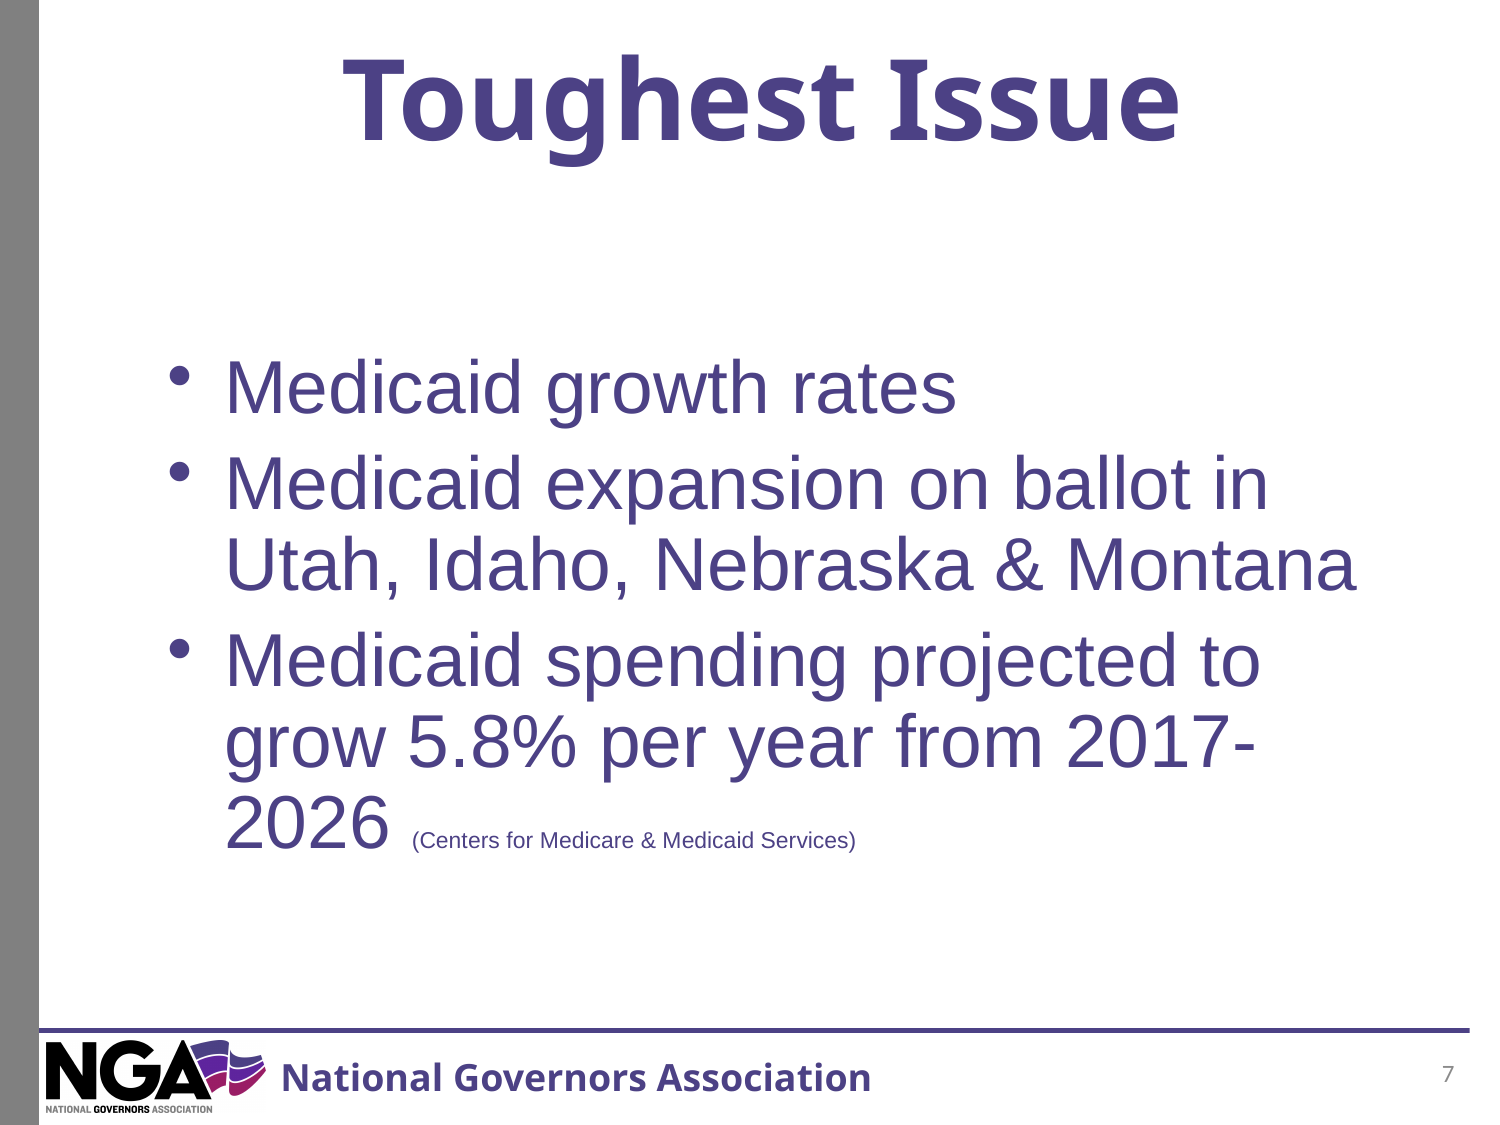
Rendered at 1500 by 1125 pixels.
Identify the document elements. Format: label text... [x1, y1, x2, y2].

text_box Toughest Issue [87, 20, 1438, 145]
picture [46, 1040, 266, 1113]
slide_number 7 [1132, 1042, 1470, 1103]
text_box Medicaid growth rates Medicaid expansion on ballot in Utah, Idaho, Nebraska & Montana Medicaid spending projected to grow 5.8% per year from 2017-2026 (Centers for Medicare & Medicaid Services) [87, 231, 1438, 1031]
